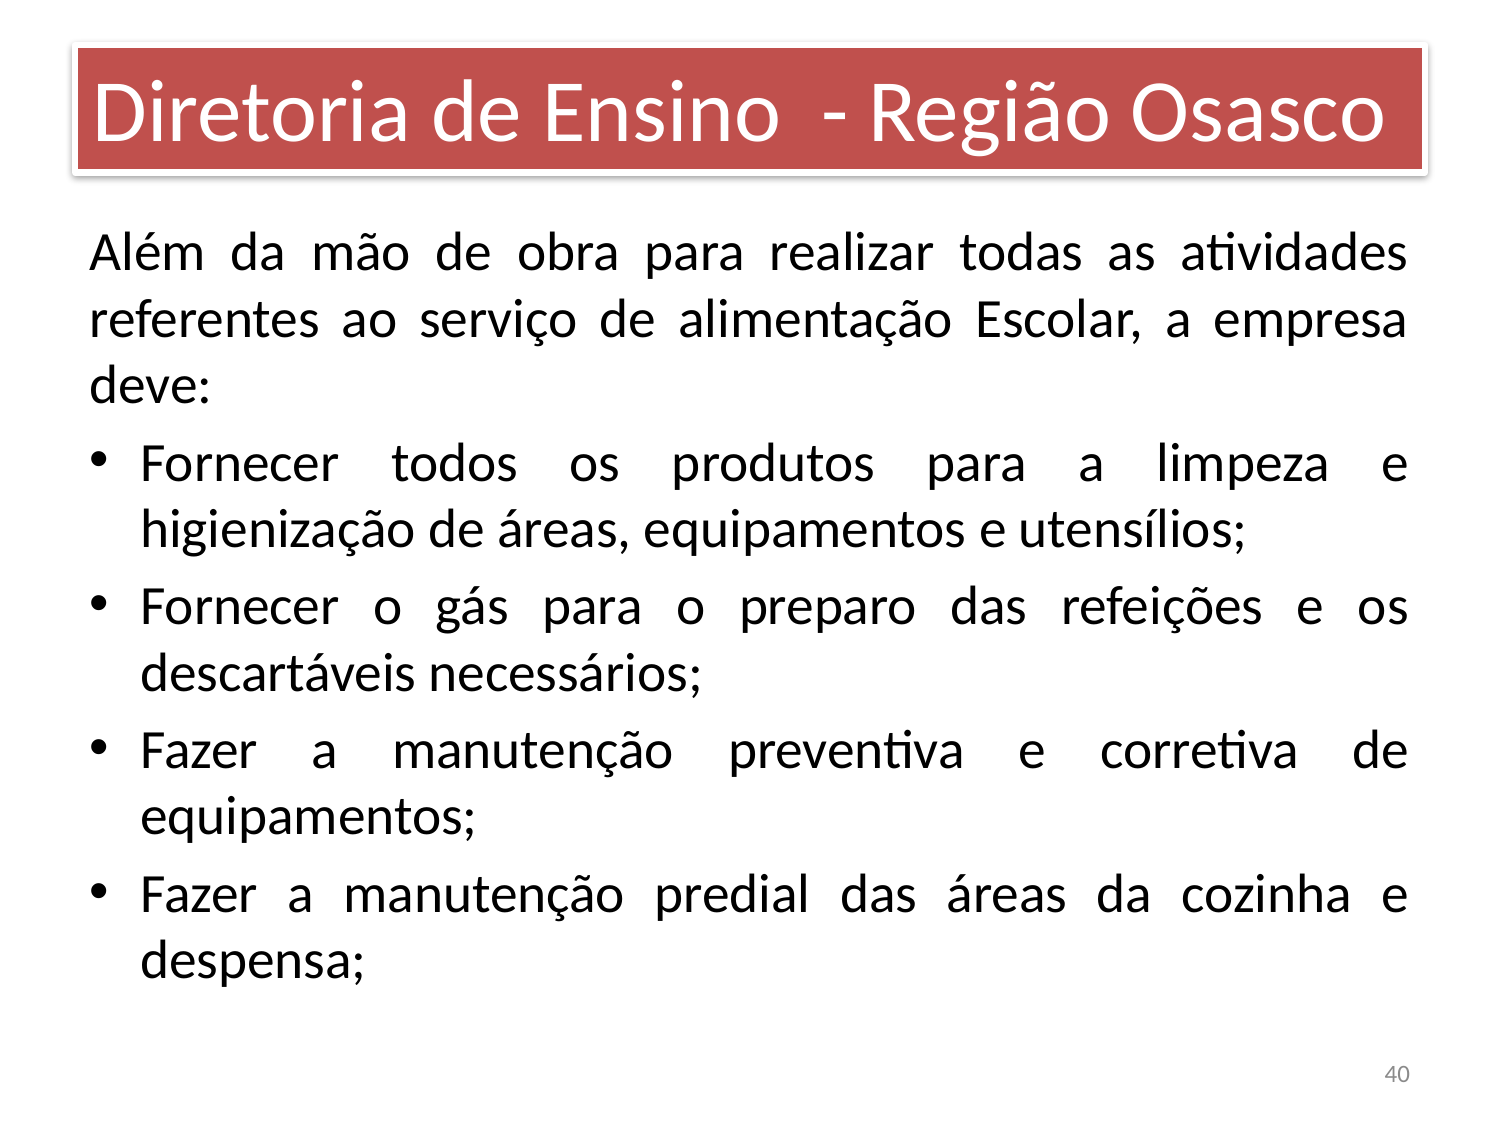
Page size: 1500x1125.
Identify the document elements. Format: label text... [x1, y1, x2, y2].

text_box Diretoria de Ensino - Região Osasco [72, 42, 1428, 176]
slide_number 40 [1074, 1042, 1425, 1103]
text_box Além da mão de obra para realizar todas as atividades referentes ao serviço de alimentação Escolar, a empresa deve: Fornecer todos os produtos para a limpeza e higienização de áreas, equipamentos e utensílios; Fornecer o gás para o preparo das refeições e os descartáveis necessários; Fazer a manutenção preventiva e corretiva de equipamentos; Fazer a manutenção predial das áreas da cozinha e despensa; [74, 208, 1425, 1005]
